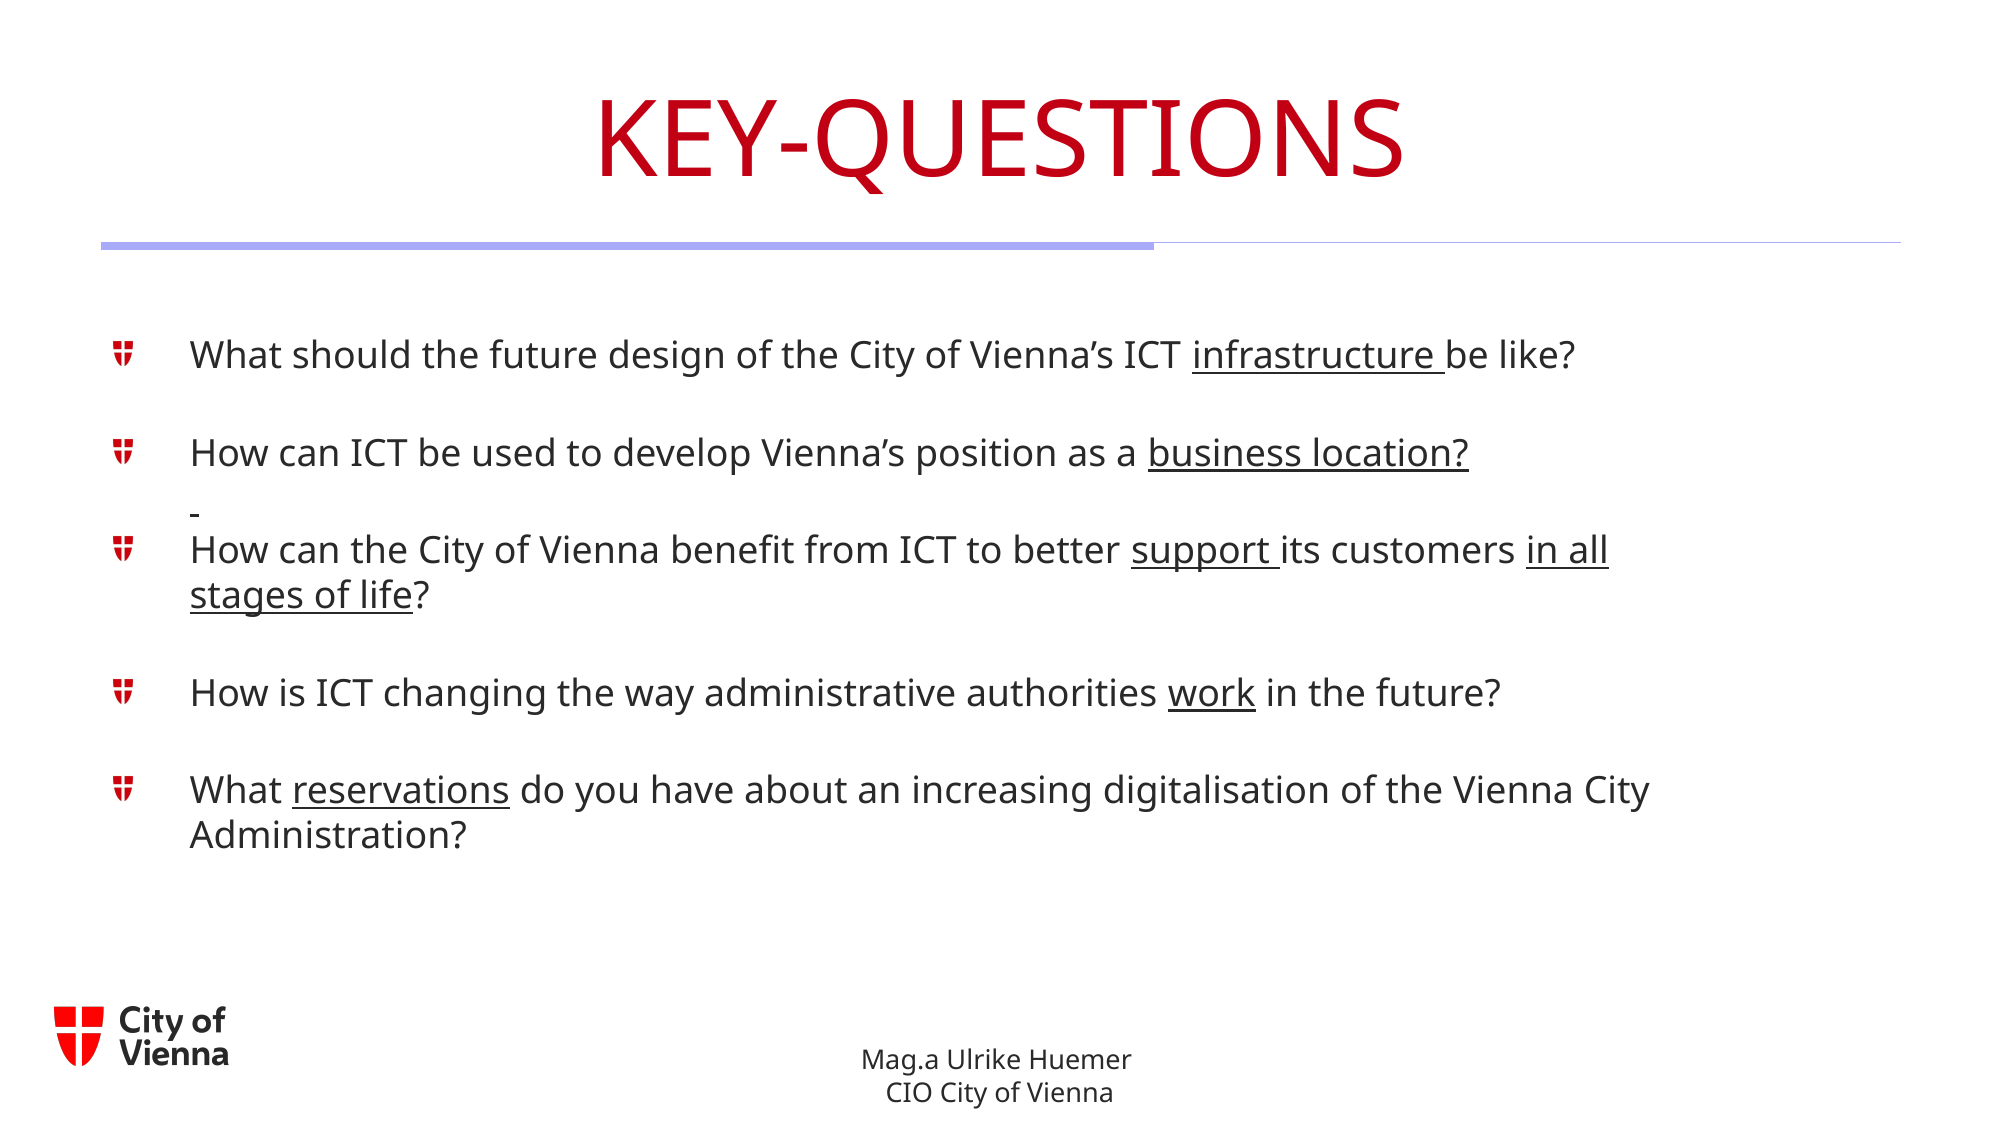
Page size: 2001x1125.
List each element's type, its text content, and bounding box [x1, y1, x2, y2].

picture [54, 1006, 231, 1066]
picture [112, 438, 134, 465]
footer Mag.a Ulrike Huemer CIO City of Vienna [683, 1042, 1317, 1103]
picture [112, 678, 134, 705]
picture [112, 775, 134, 802]
list What should the future design of the City of Vienna’s ICT infrastructure be like? How can ICT be used to develop Vienna’s position as a business location? How can the City of Vienna benefit from ICT to better support its customers in all stages of life? How is ICT changing the way administrative authorities work in the future? What reservations do you have about an increasing digitalisation of the Vienna City Administration? [92, 306, 1679, 864]
title KEY-QuESTIONS [54, 54, 1945, 230]
picture [112, 340, 134, 367]
picture [112, 535, 134, 562]
